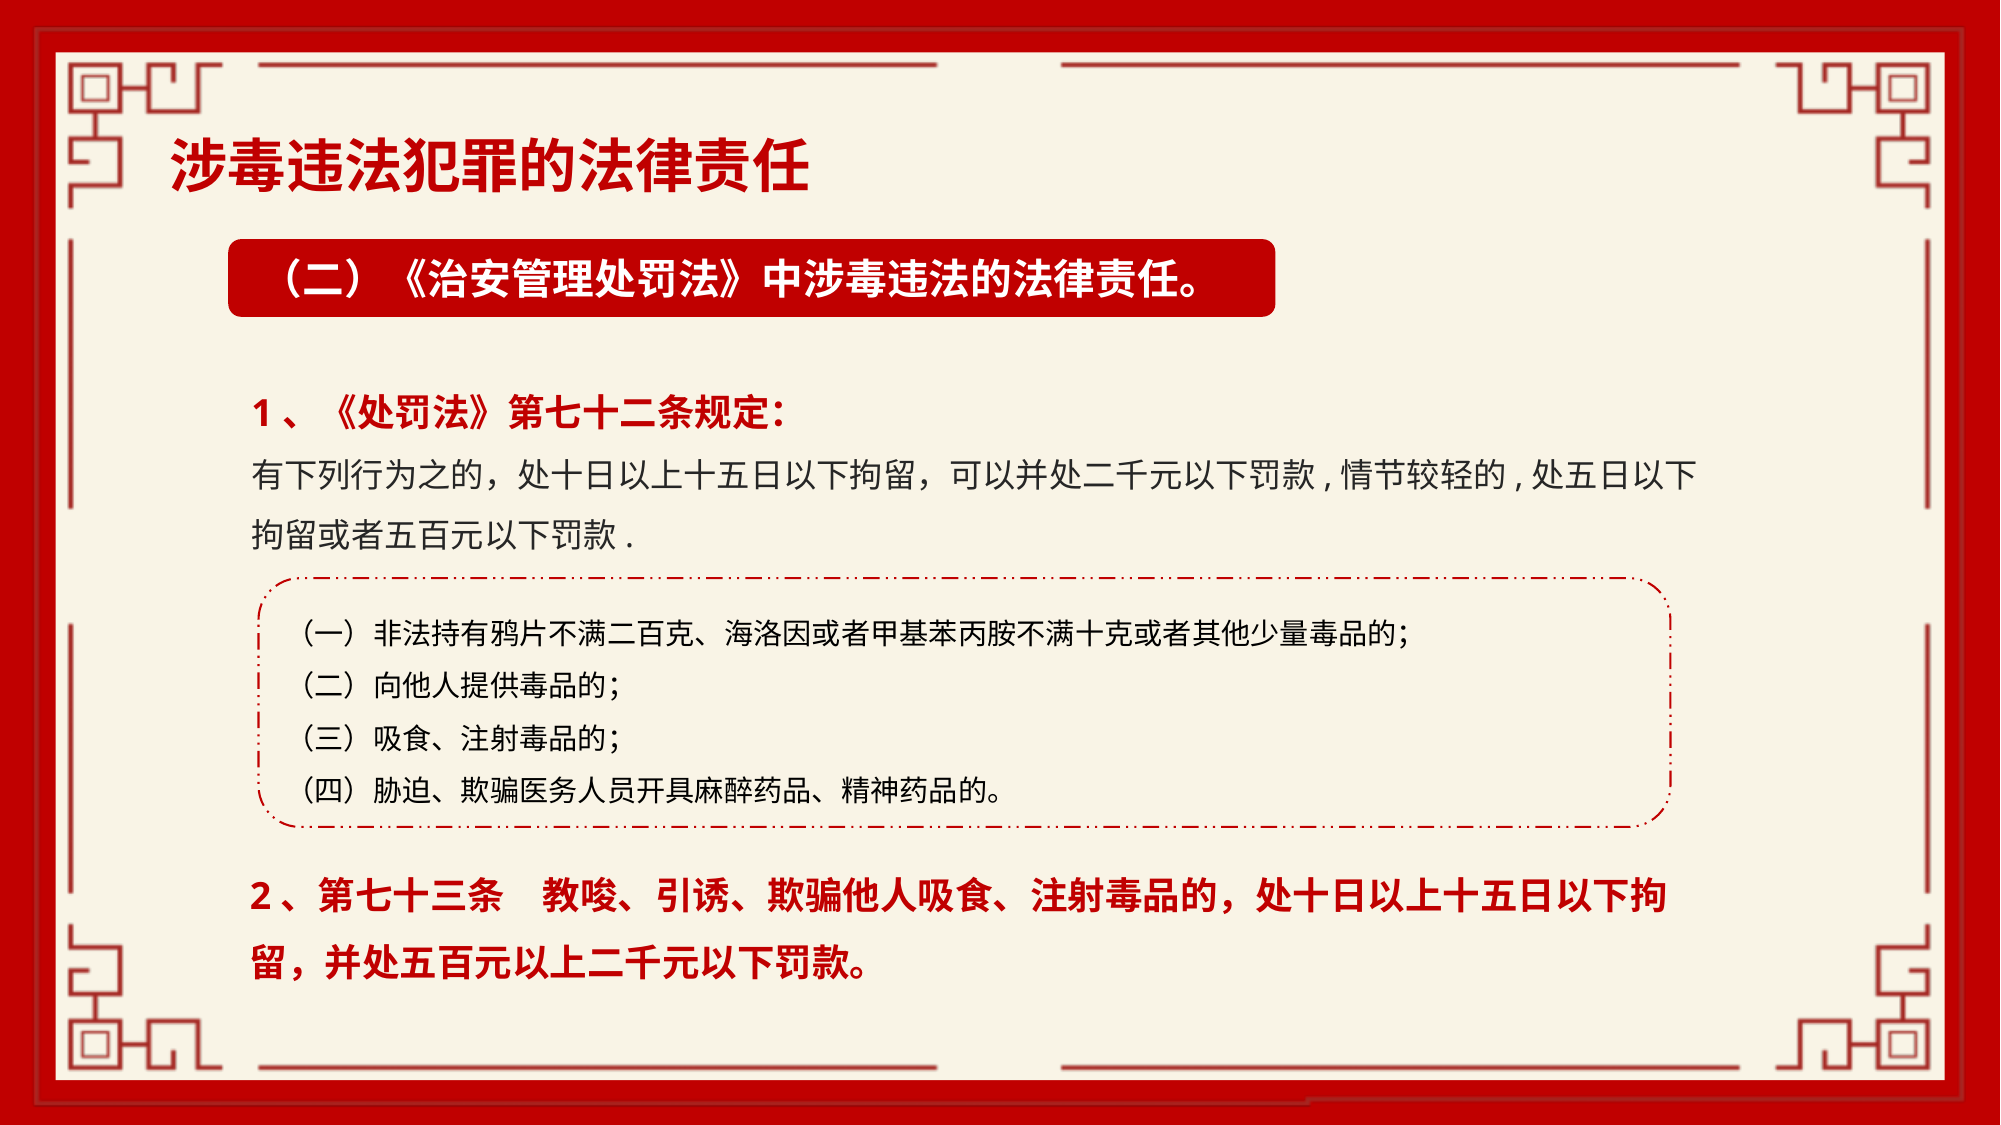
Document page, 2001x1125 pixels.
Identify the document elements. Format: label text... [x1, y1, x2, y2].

picture [0, 0, 2001, 1125]
text_box （一）非法持有鸦片不满二百克、海洛因或者甲基苯丙胺不满十克或者其他少量毒品的； （二）向他人提供毒品的； （三）吸食、注射毒品的； （四）胁迫、欺骗医务人员开具麻醉药品、精神药品的。 [258, 578, 1671, 827]
text_box 1、《处罚法》第七十二条规定： 有下列行为之的，处十日以上十五日以下拘留，可以并处二千元以下罚款,情节较轻的,处五日以下拘留或者五百元以下罚款. [236, 359, 1713, 562]
text_box 2、第七十三条 教唆、引诱、欺骗他人吸食、注射毒品的，处十日以上十五日以下拘留，并处五百元以上二千元以下罚款。 [235, 842, 1685, 992]
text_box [228, 239, 1276, 317]
text_box 涉毒违法犯罪的法律责任 [154, 121, 826, 207]
